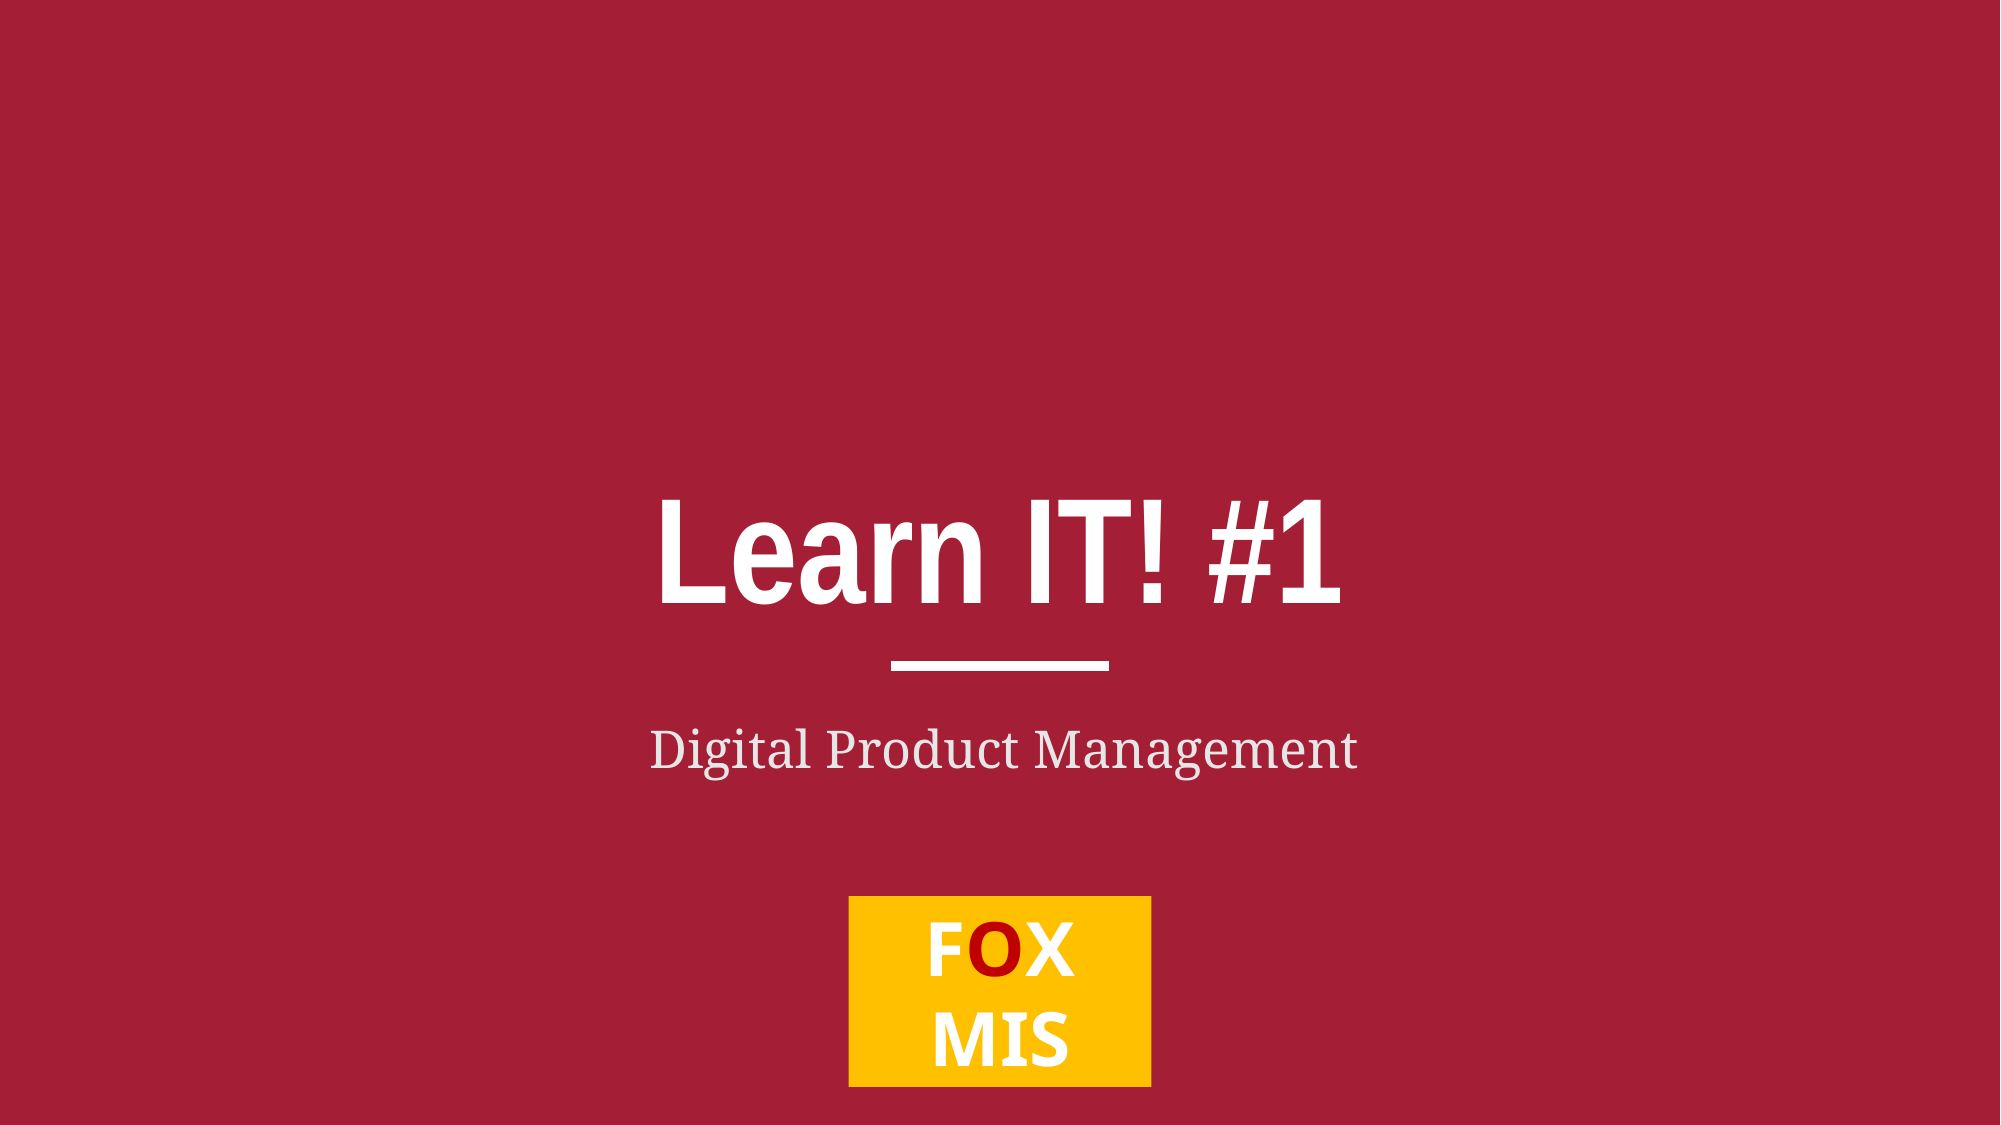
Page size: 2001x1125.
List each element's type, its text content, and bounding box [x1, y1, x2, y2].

text_box FOX MIS [846, 894, 1154, 1089]
title Learn IT! #1 [99, 384, 1901, 644]
subtitle Digital Product Management [99, 716, 1901, 853]
